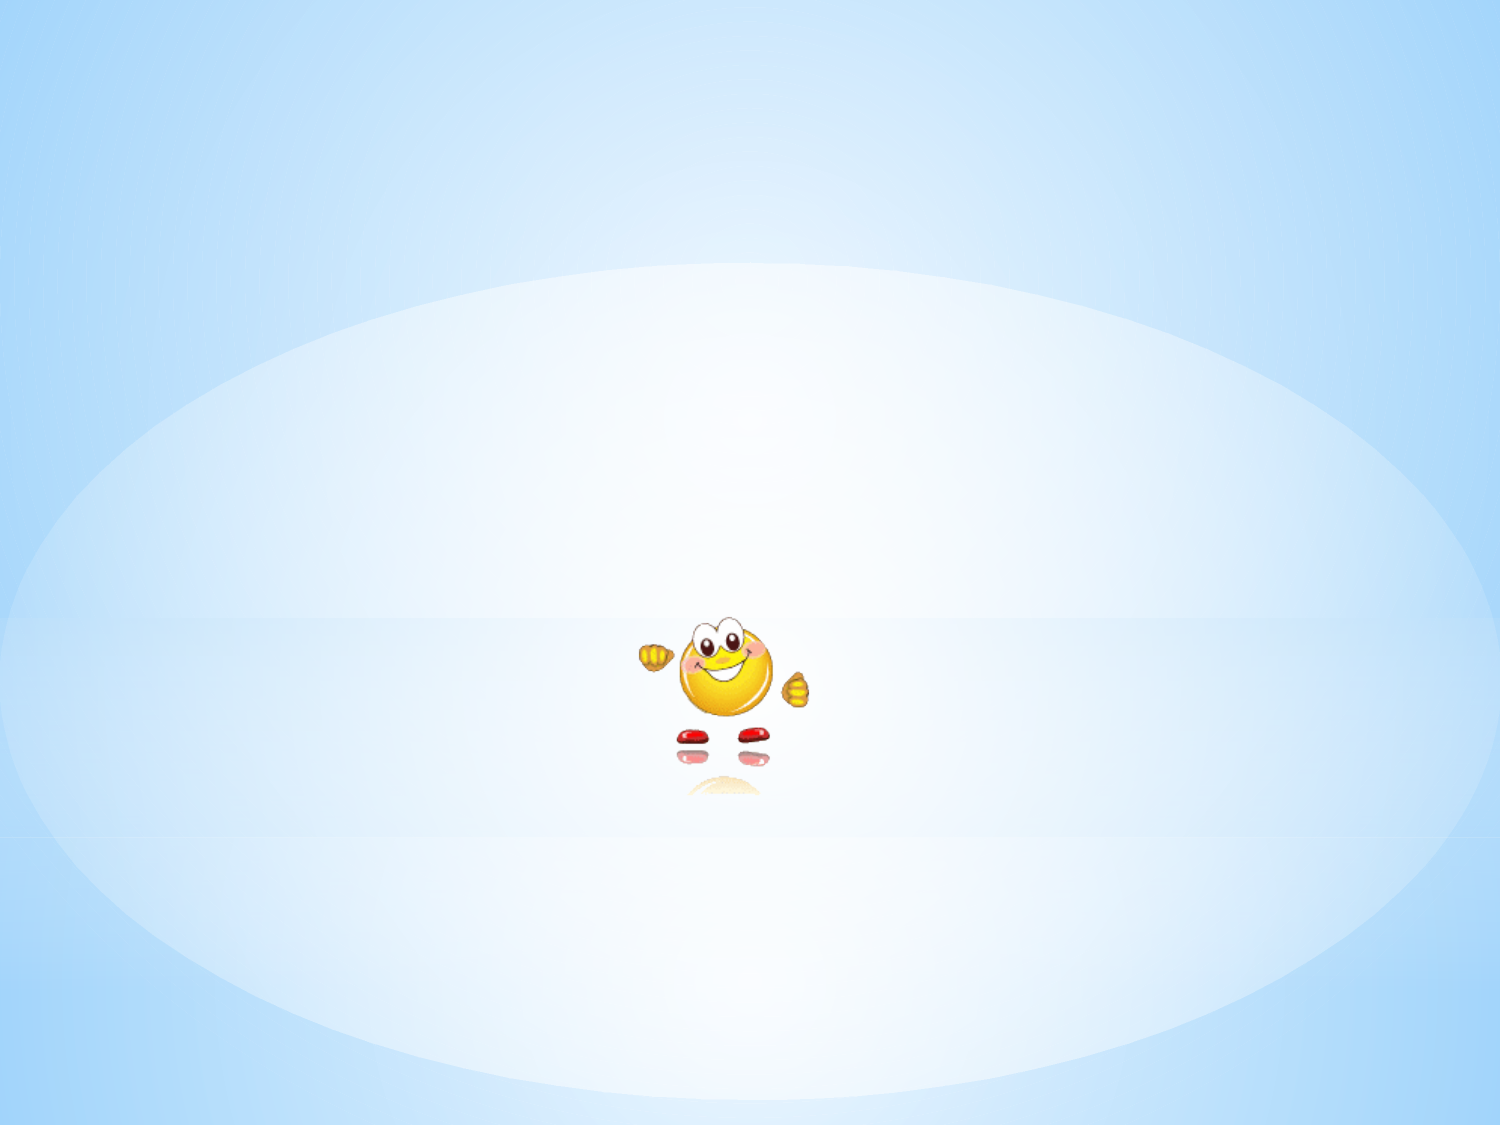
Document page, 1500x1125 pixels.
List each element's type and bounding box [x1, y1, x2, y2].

picture [620, 605, 833, 827]
